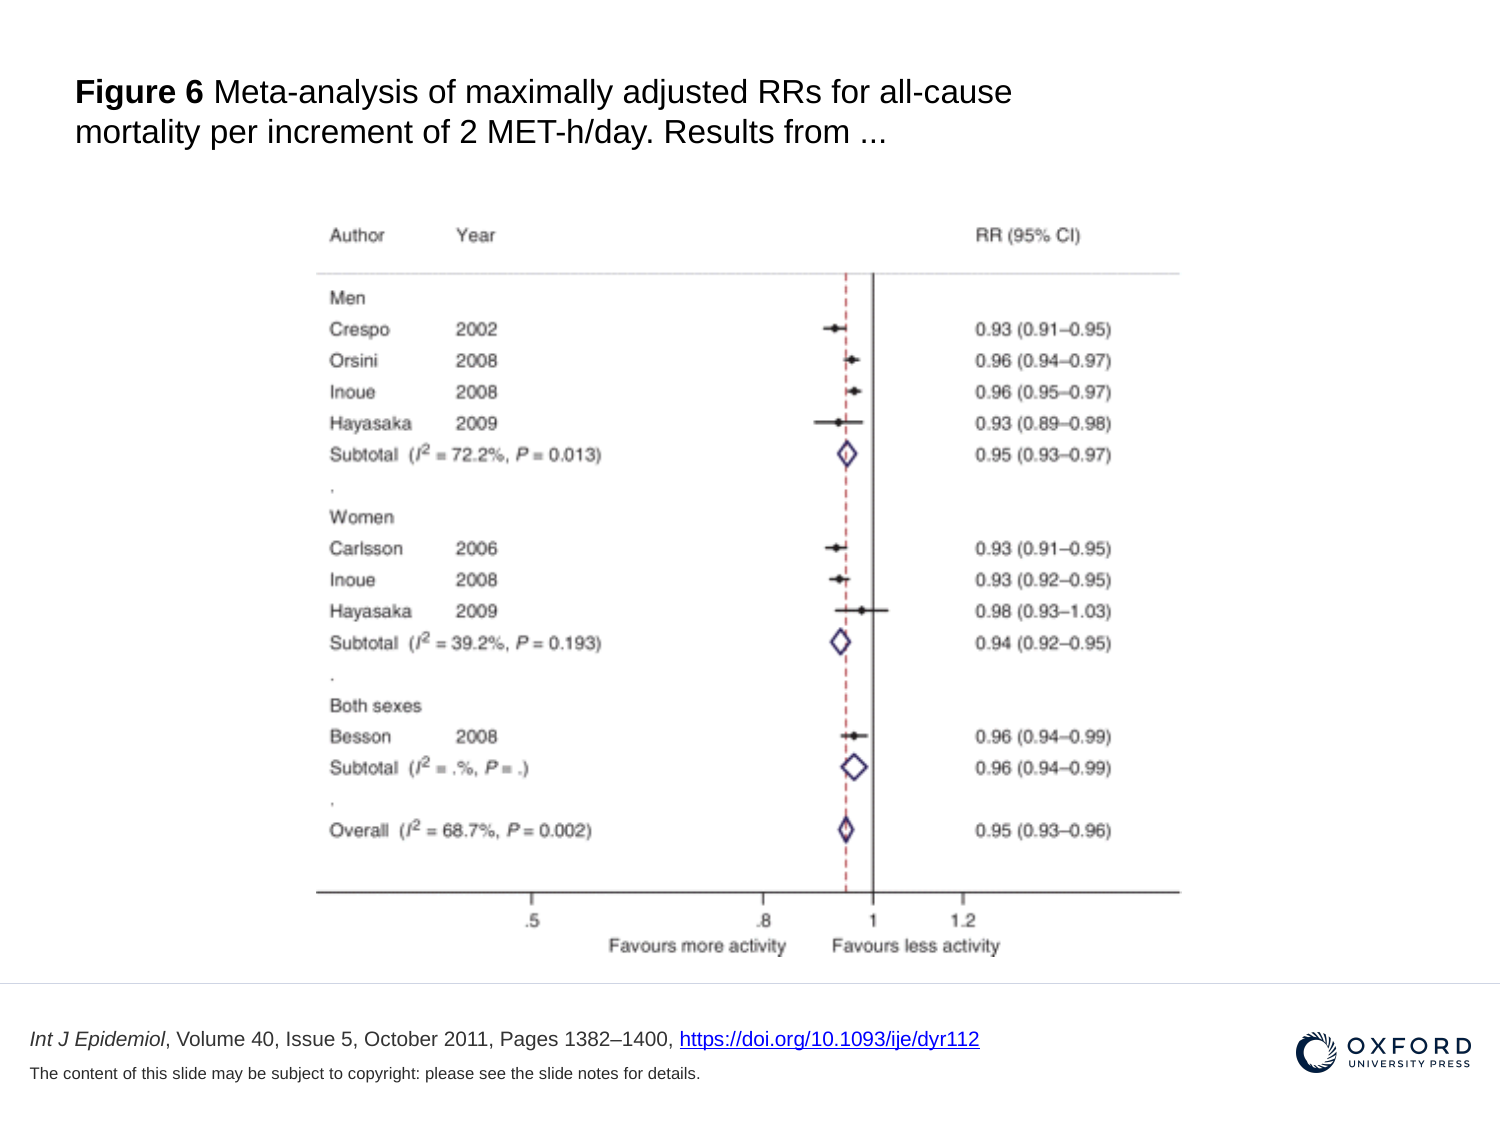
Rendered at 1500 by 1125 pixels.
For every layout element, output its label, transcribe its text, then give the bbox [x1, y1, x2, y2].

title Figure 6 Meta-analysis of maximally adjusted RRs for all-cause mortality per increment of 2 MET-h/day. Results from ... [75, 69, 1078, 171]
picture [1296, 1032, 1471, 1073]
picture [316, 224, 1182, 957]
footer Int J Epidemiol, Volume 40, Issue 5, October 2011, Pages 1382–1400, https://doi.org/10.1093/ije/dyr112 The content of this slide may be subject to copyright: please see the slide notes for details. [0, 983, 1260, 1125]
